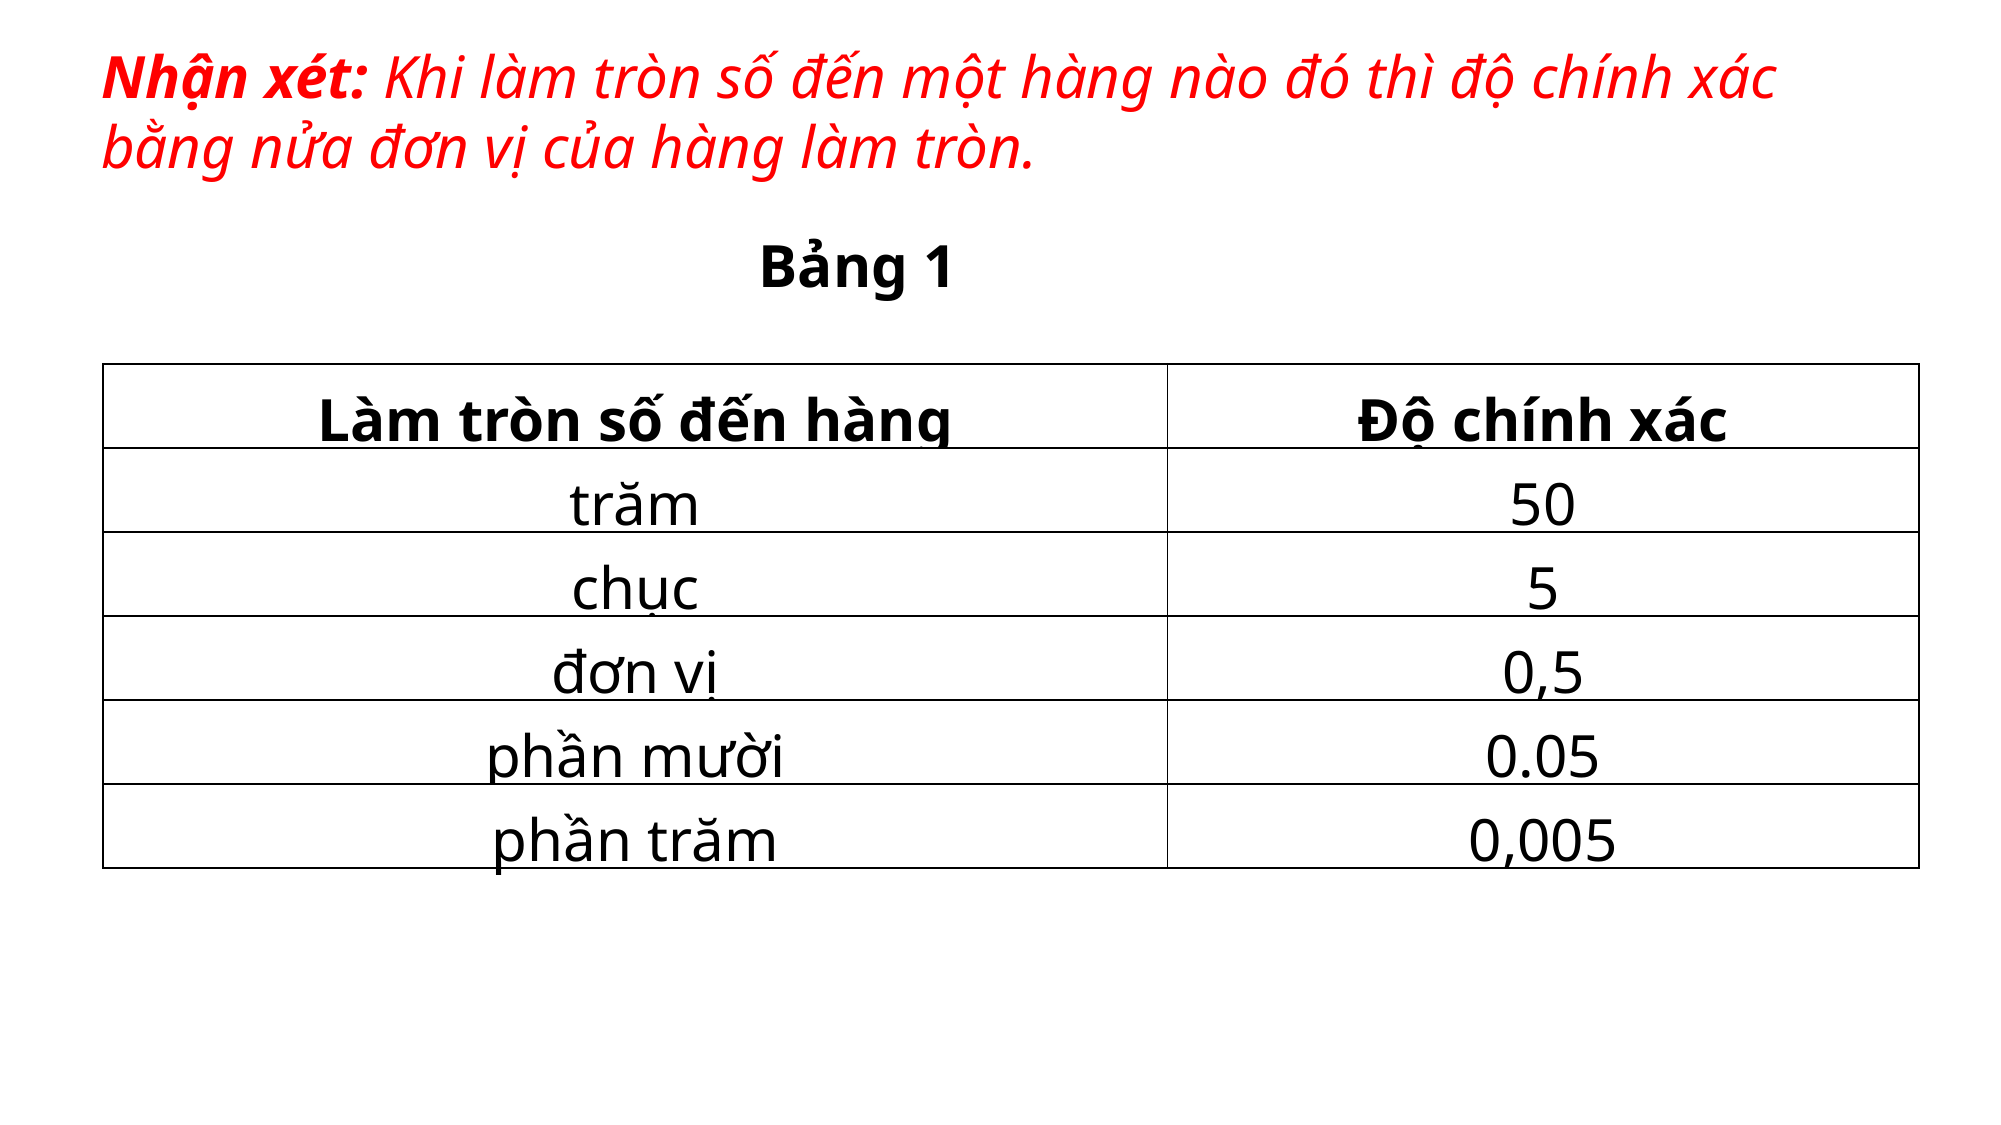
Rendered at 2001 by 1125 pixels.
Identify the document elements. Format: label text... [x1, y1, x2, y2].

table_header Độ chính xác [1168, 365, 1918, 447]
table_cell phần mười [104, 701, 1167, 783]
table_cell 50 [1168, 449, 1918, 531]
table_cell phần trăm [104, 785, 1167, 867]
table_cell đơn vị [104, 617, 1167, 699]
table_cell 0,005 [1168, 785, 1918, 867]
table_cell trăm [104, 449, 1167, 531]
table_cell chục [104, 533, 1167, 615]
text_box Bảng 1 [743, 221, 1159, 307]
table_cell 0.05 [1168, 701, 1918, 783]
text_box Nhận xét: Khi làm tròn số đến một hàng nào đó thì độ chính xác bằng nửa đơn vị của hàng làm tròn. [86, 32, 1846, 188]
table_cell 5 [1168, 533, 1918, 615]
table_cell 0,5 [1168, 617, 1918, 699]
table_header Làm tròn số đến hàng [104, 365, 1167, 447]
